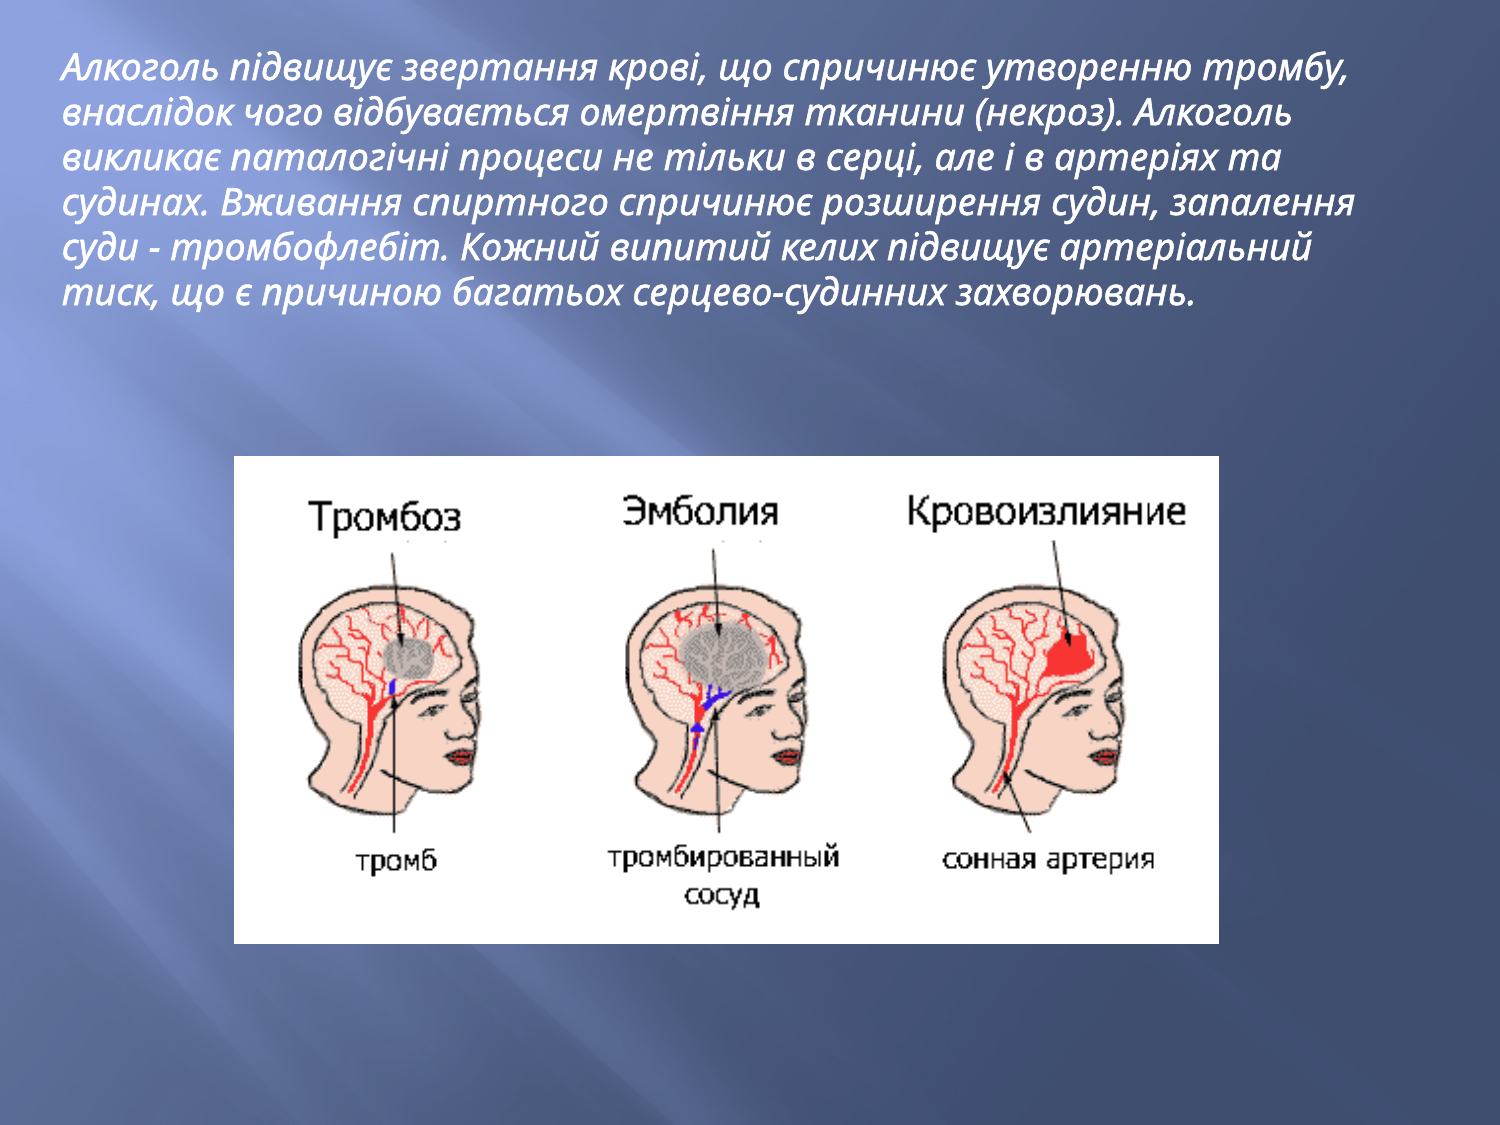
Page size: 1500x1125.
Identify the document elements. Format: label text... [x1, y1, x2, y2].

text_box Алкоголь підвищує звертання крові, що спричинює утворенню тромбу, внаслідок чого відбувається омертвіння тканини (некроз). Алкоголь викликає паталогічні процеси не тільки в серці, але і в артеріях та судинах. Вживання спиртного спричинює розширення судин, запалення суди - тромбофлебіт. Кожний випитий келих підвищує артеріальний тиск, що є причиною багатьох серцево-судинних захворювань. [46, 35, 1430, 320]
picture [234, 456, 1219, 944]
